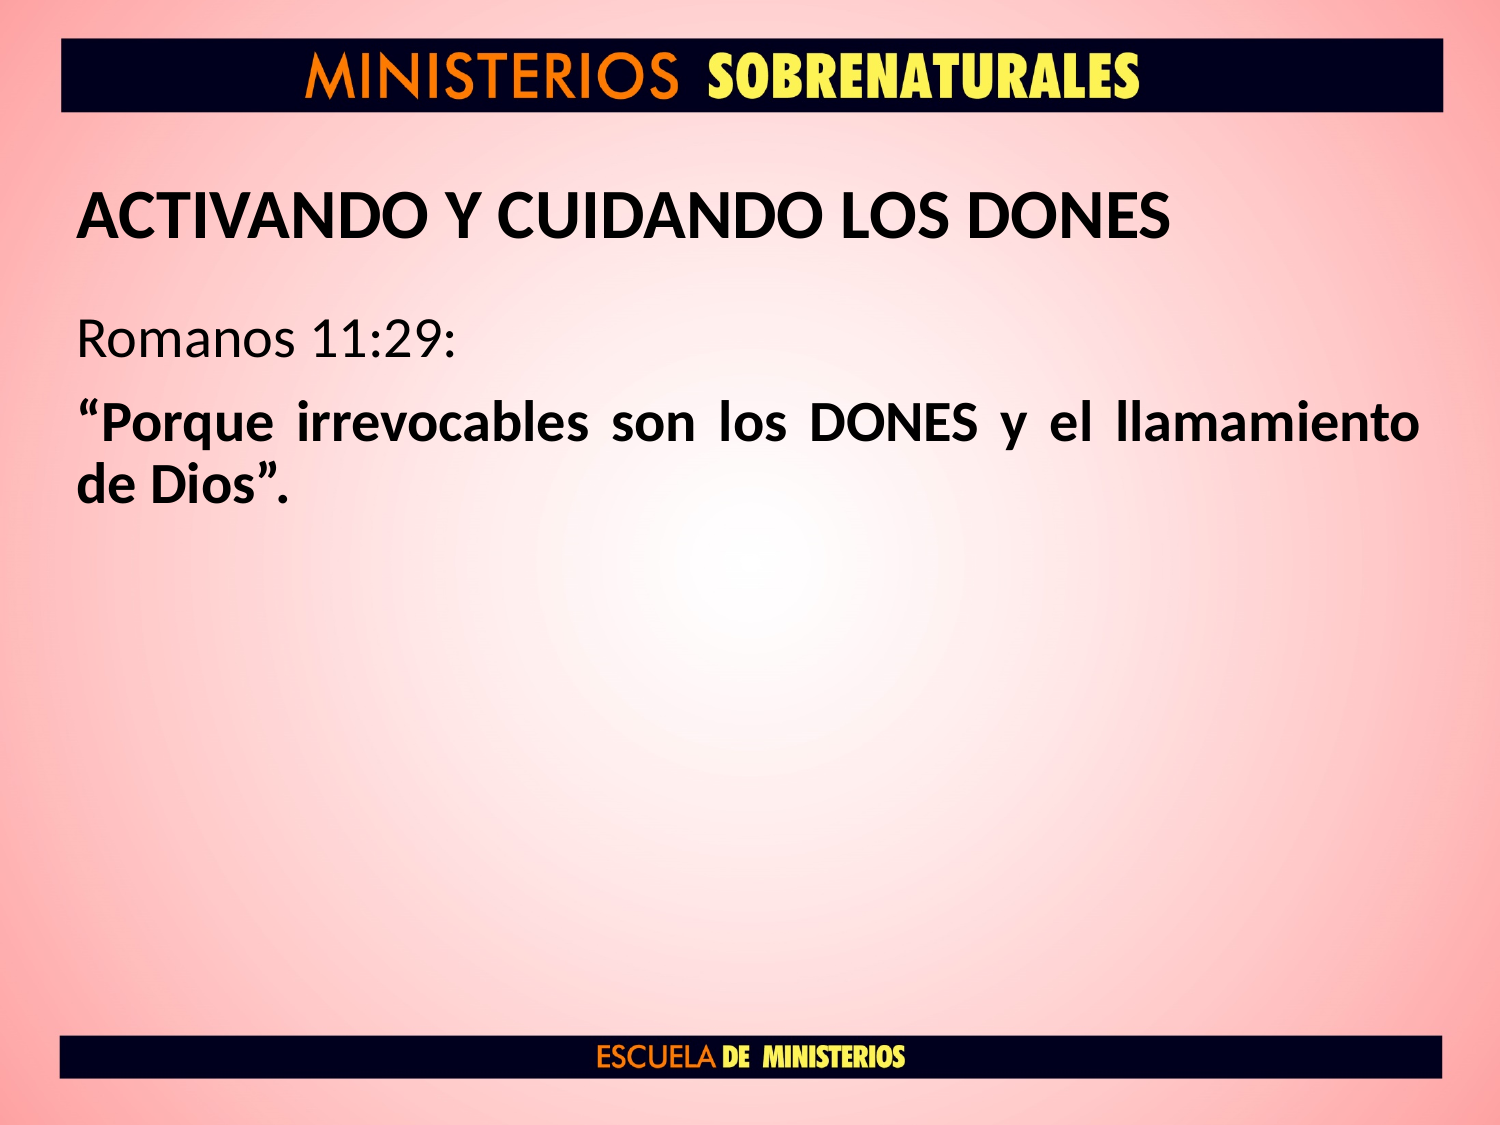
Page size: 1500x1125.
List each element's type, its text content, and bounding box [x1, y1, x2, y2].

list Romanos 11:29: “Porque irrevocables son los DONES y el llamamiento de Dios”. [61, 299, 1437, 1014]
title ACTIVANDO Y CUIDANDO LOS DONES [61, 161, 1437, 278]
picture [0, 0, 1500, 1125]
